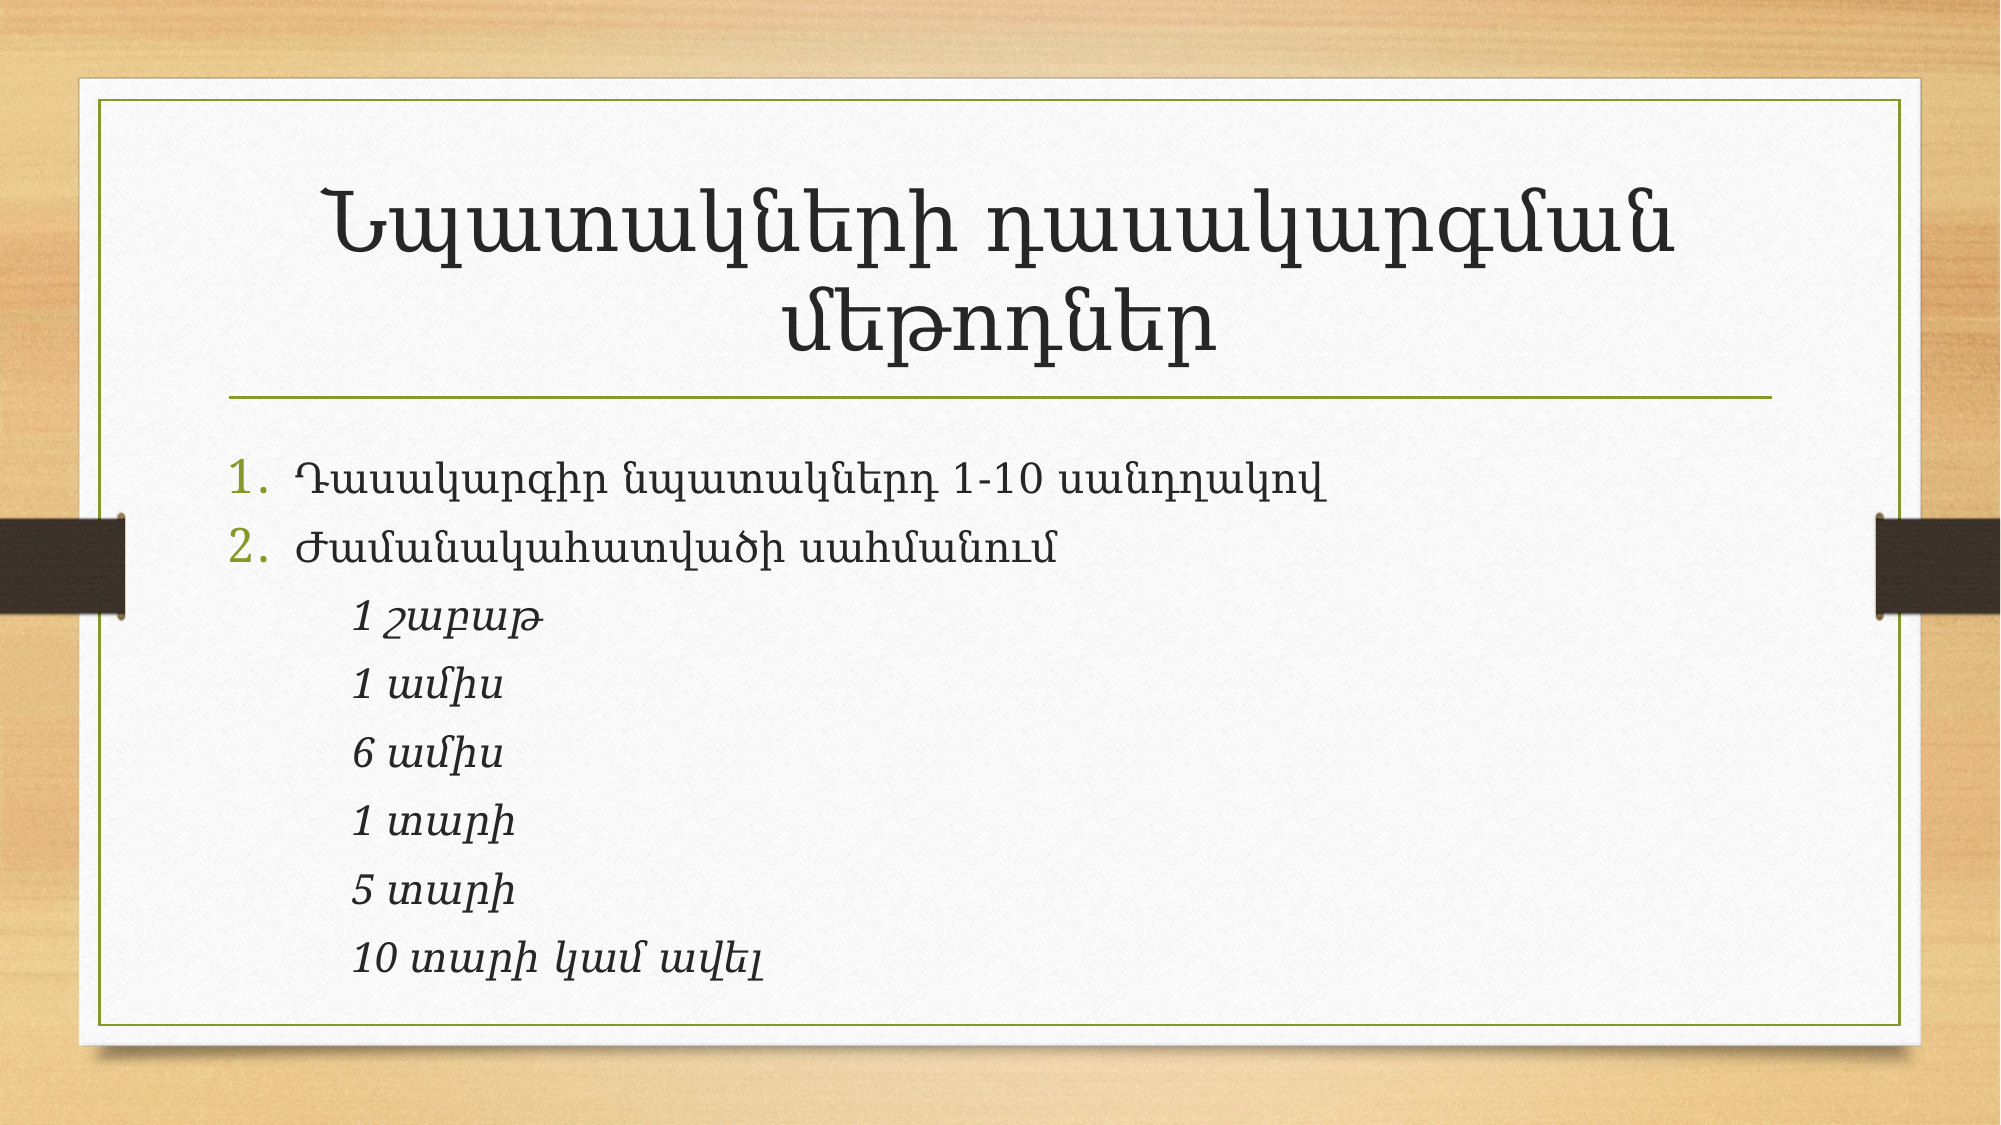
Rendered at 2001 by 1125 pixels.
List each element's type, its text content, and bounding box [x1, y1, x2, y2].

picture [0, 0, 2001, 1125]
title Նպատակների դասակարգման մեթոդներ [212, 161, 1788, 375]
list Դասակարգիր նպատակներդ 1-10 սանդղակով Ժամանակահատվածի սահմանում 1 շաբաթ 1 ամիս 6 ամիս 1 տարի 5 տարի 10 տարի կամ ավել [212, 444, 1788, 990]
